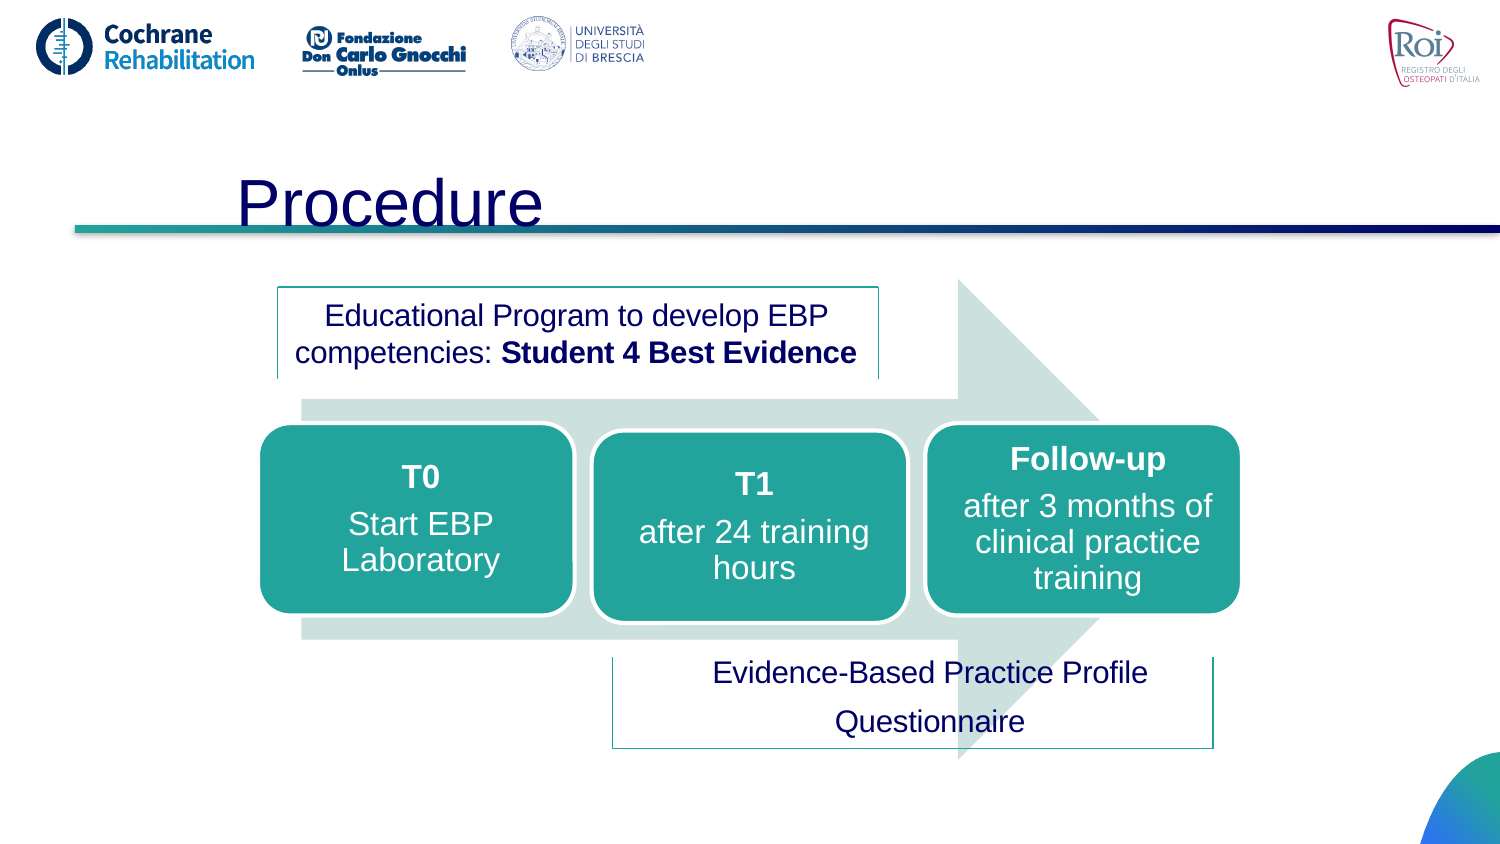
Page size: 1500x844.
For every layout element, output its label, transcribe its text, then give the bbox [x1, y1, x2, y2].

picture [1387, 18, 1480, 88]
picture [1419, 752, 1500, 844]
title Procedure [236, 162, 1252, 240]
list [221, 278, 1278, 761]
picture [292, 18, 474, 85]
picture [66, 18, 254, 75]
picture [36, 18, 63, 75]
picture [511, 16, 644, 71]
picture [232, 58, 237, 66]
picture [197, 58, 208, 66]
